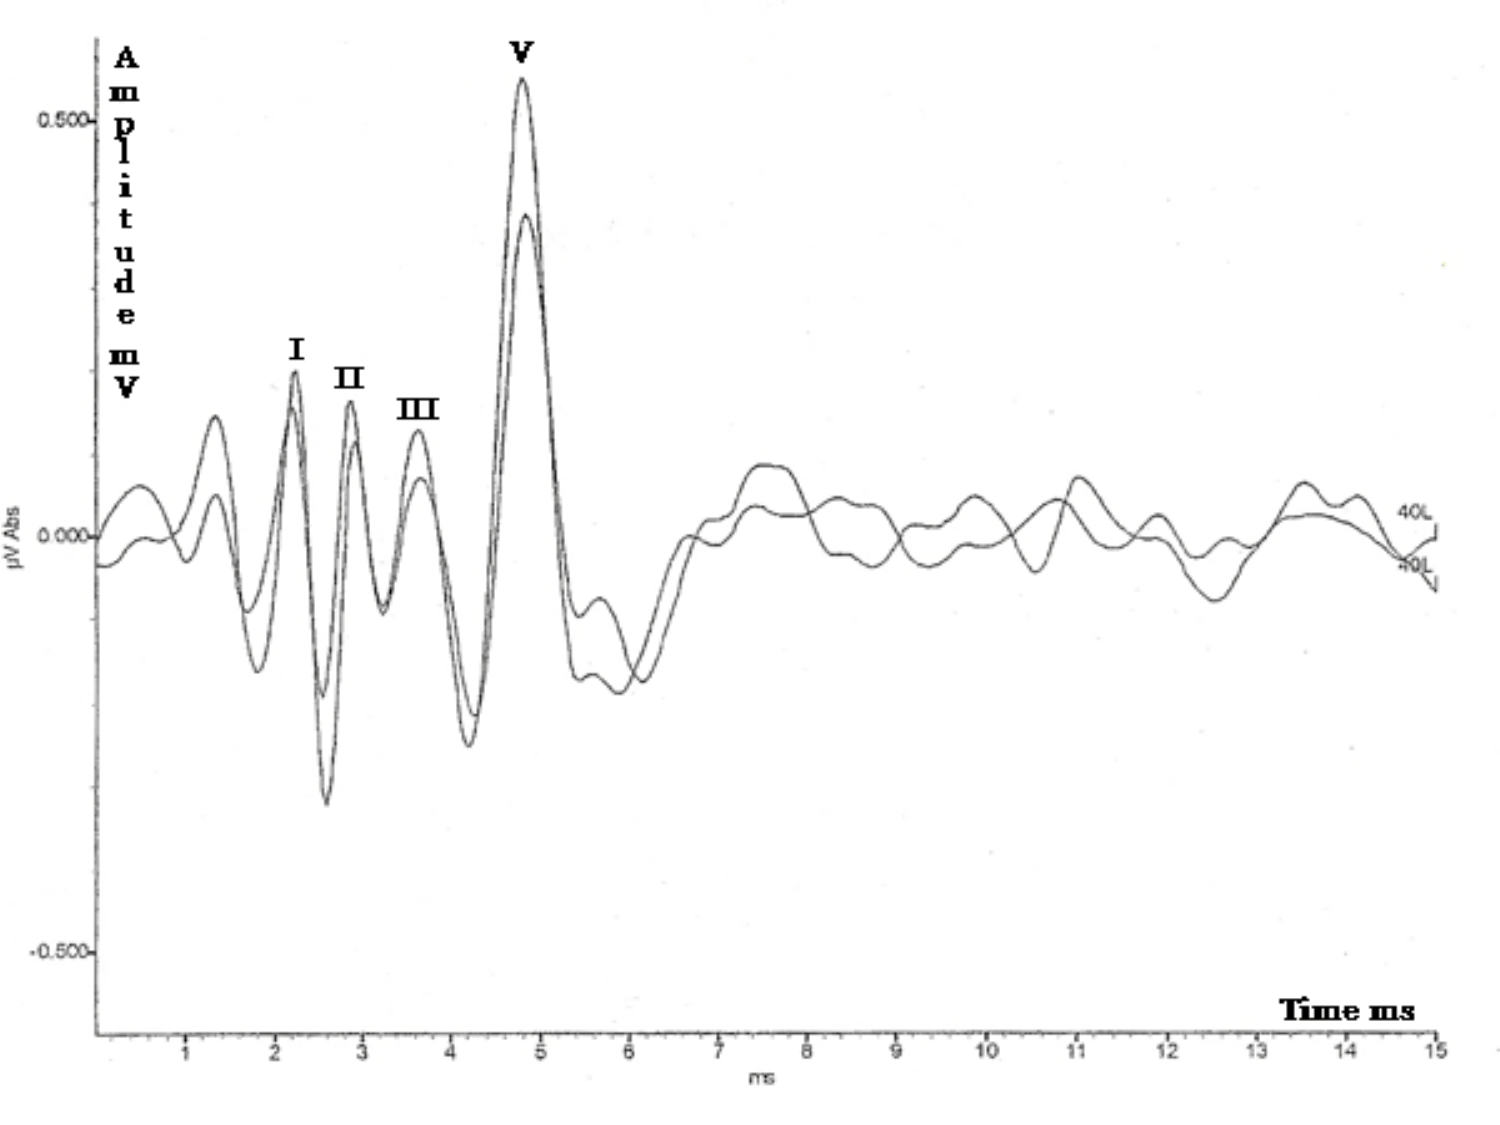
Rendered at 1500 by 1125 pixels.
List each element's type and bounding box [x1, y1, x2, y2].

list [0, 0, 1500, 1088]
